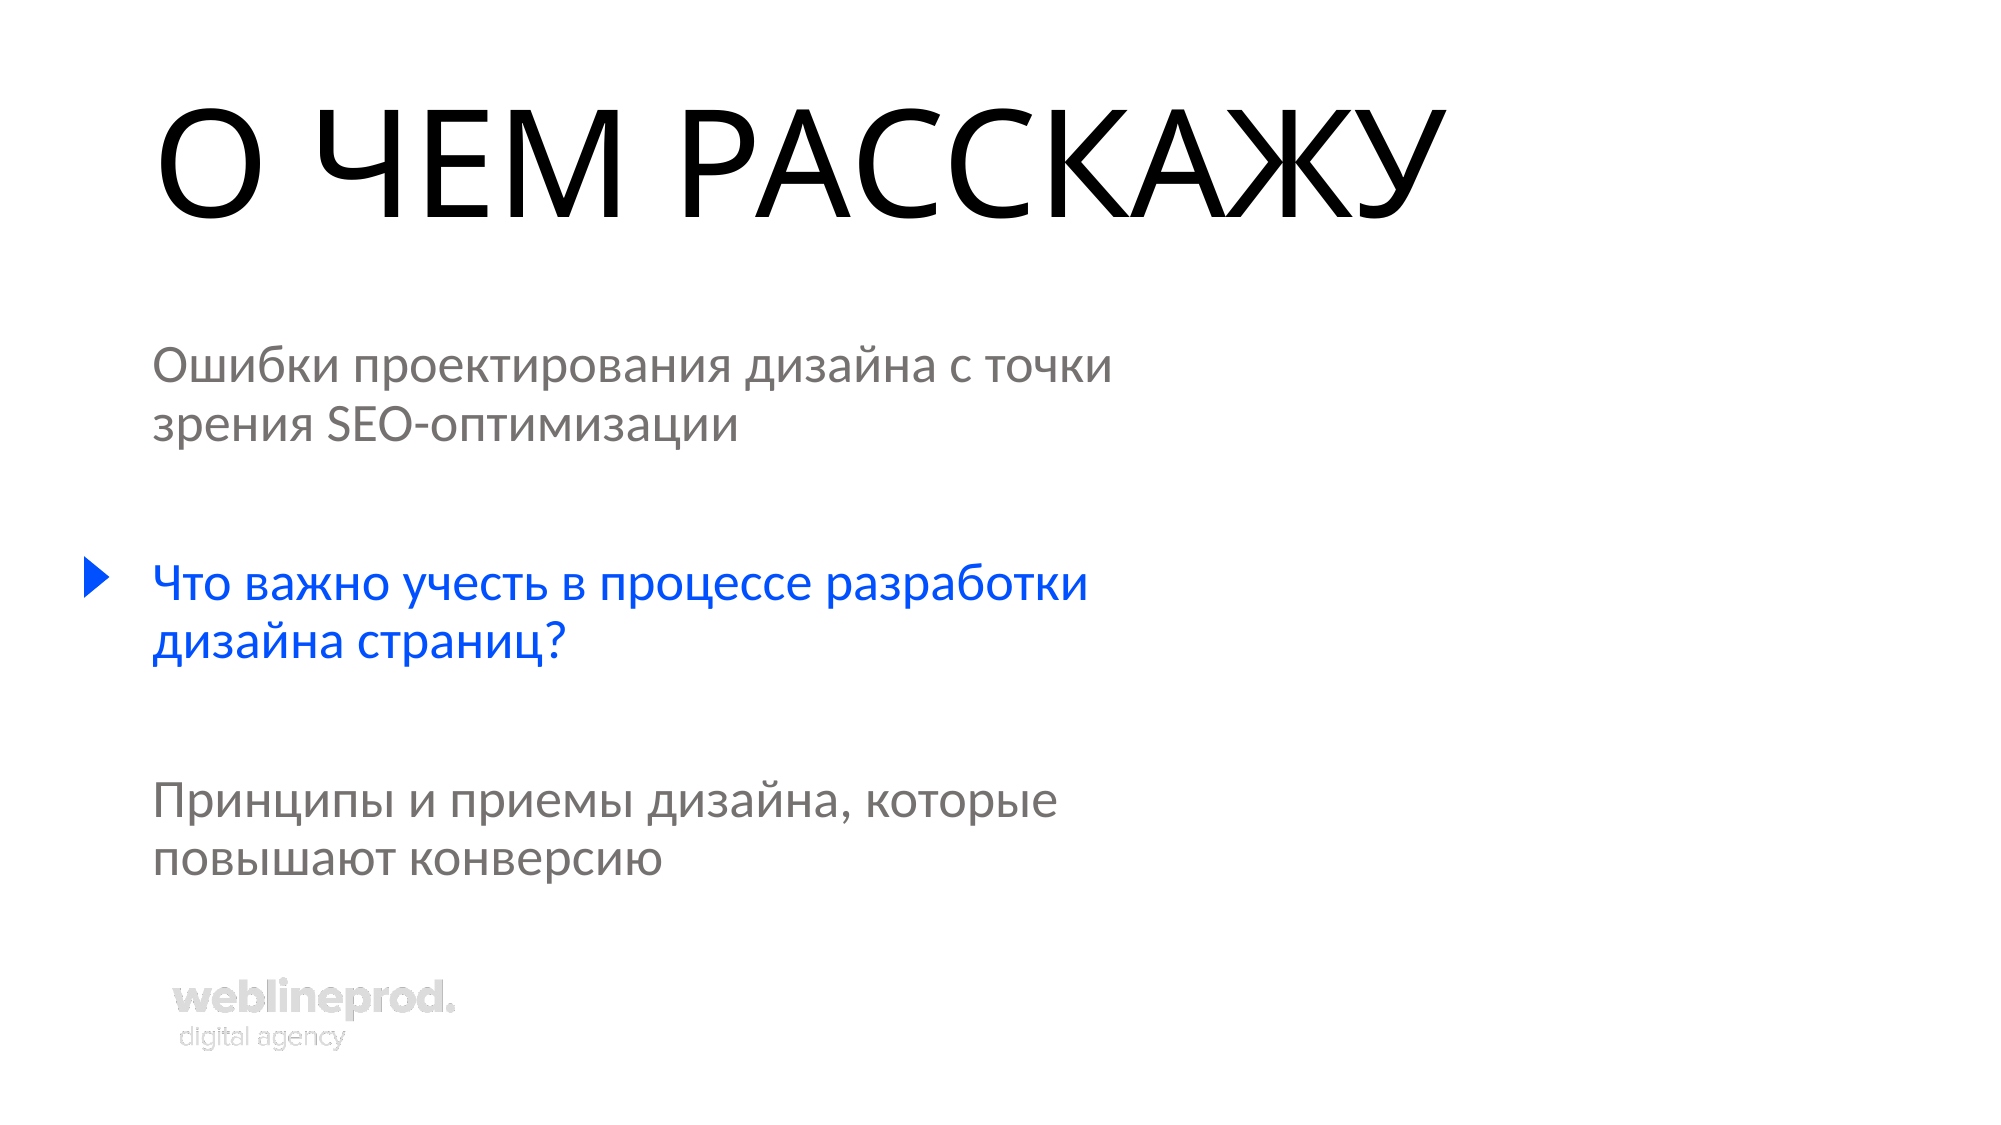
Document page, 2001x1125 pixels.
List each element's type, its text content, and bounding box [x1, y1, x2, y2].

title О ЧЕМ РАССКАЖУ [137, 59, 1863, 278]
picture [172, 977, 455, 1051]
list Ошибки проектирования дизайна с точки зрения SEO-оптимизации Что важно учесть в процессе разработки дизайна страниц? Принципы и приемы дизайна, которые повышают конверсию [137, 328, 1272, 1043]
text_box [83, 554, 112, 600]
